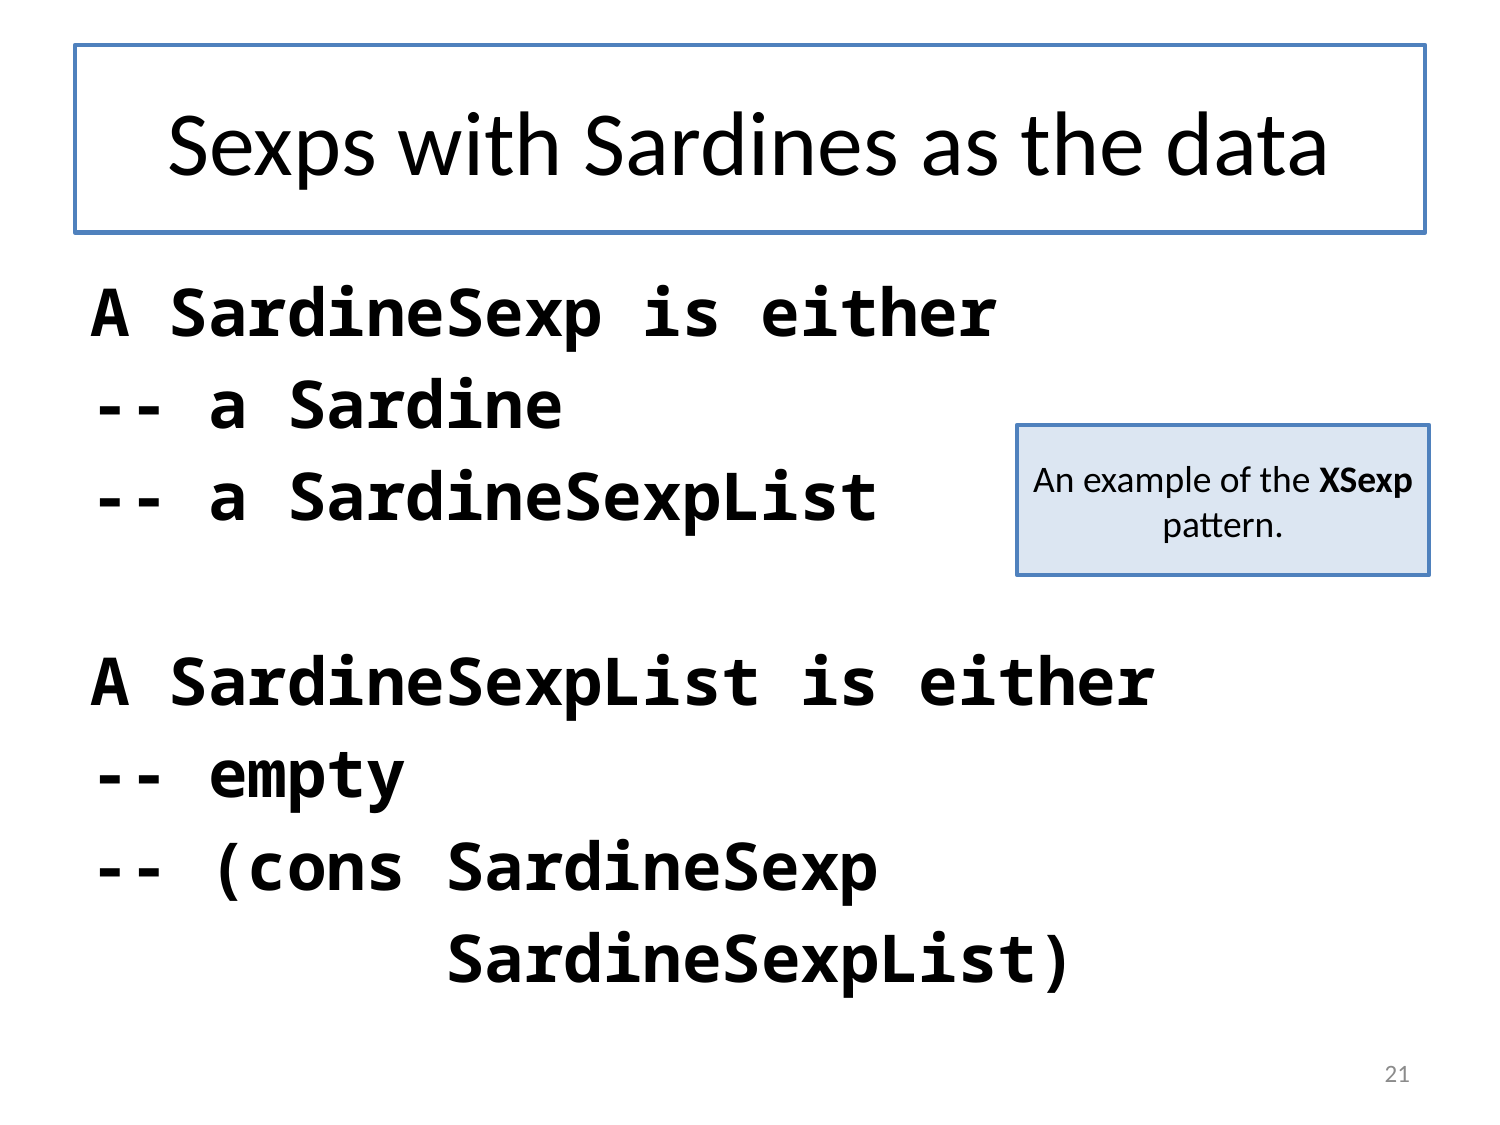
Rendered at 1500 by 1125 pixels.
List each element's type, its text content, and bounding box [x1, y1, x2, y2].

list A SardineSexp is either -- a Sardine -- a SardineSexpList A SardineSexpList is either -- empty -- (cons SardineSexp SardineSexpList) [75, 262, 1425, 1005]
slide_number 21 [1074, 1042, 1425, 1103]
title Sexps with Sardines as the data [73, 43, 1427, 235]
text_box An example of the XSexp pattern. [1015, 423, 1431, 577]
